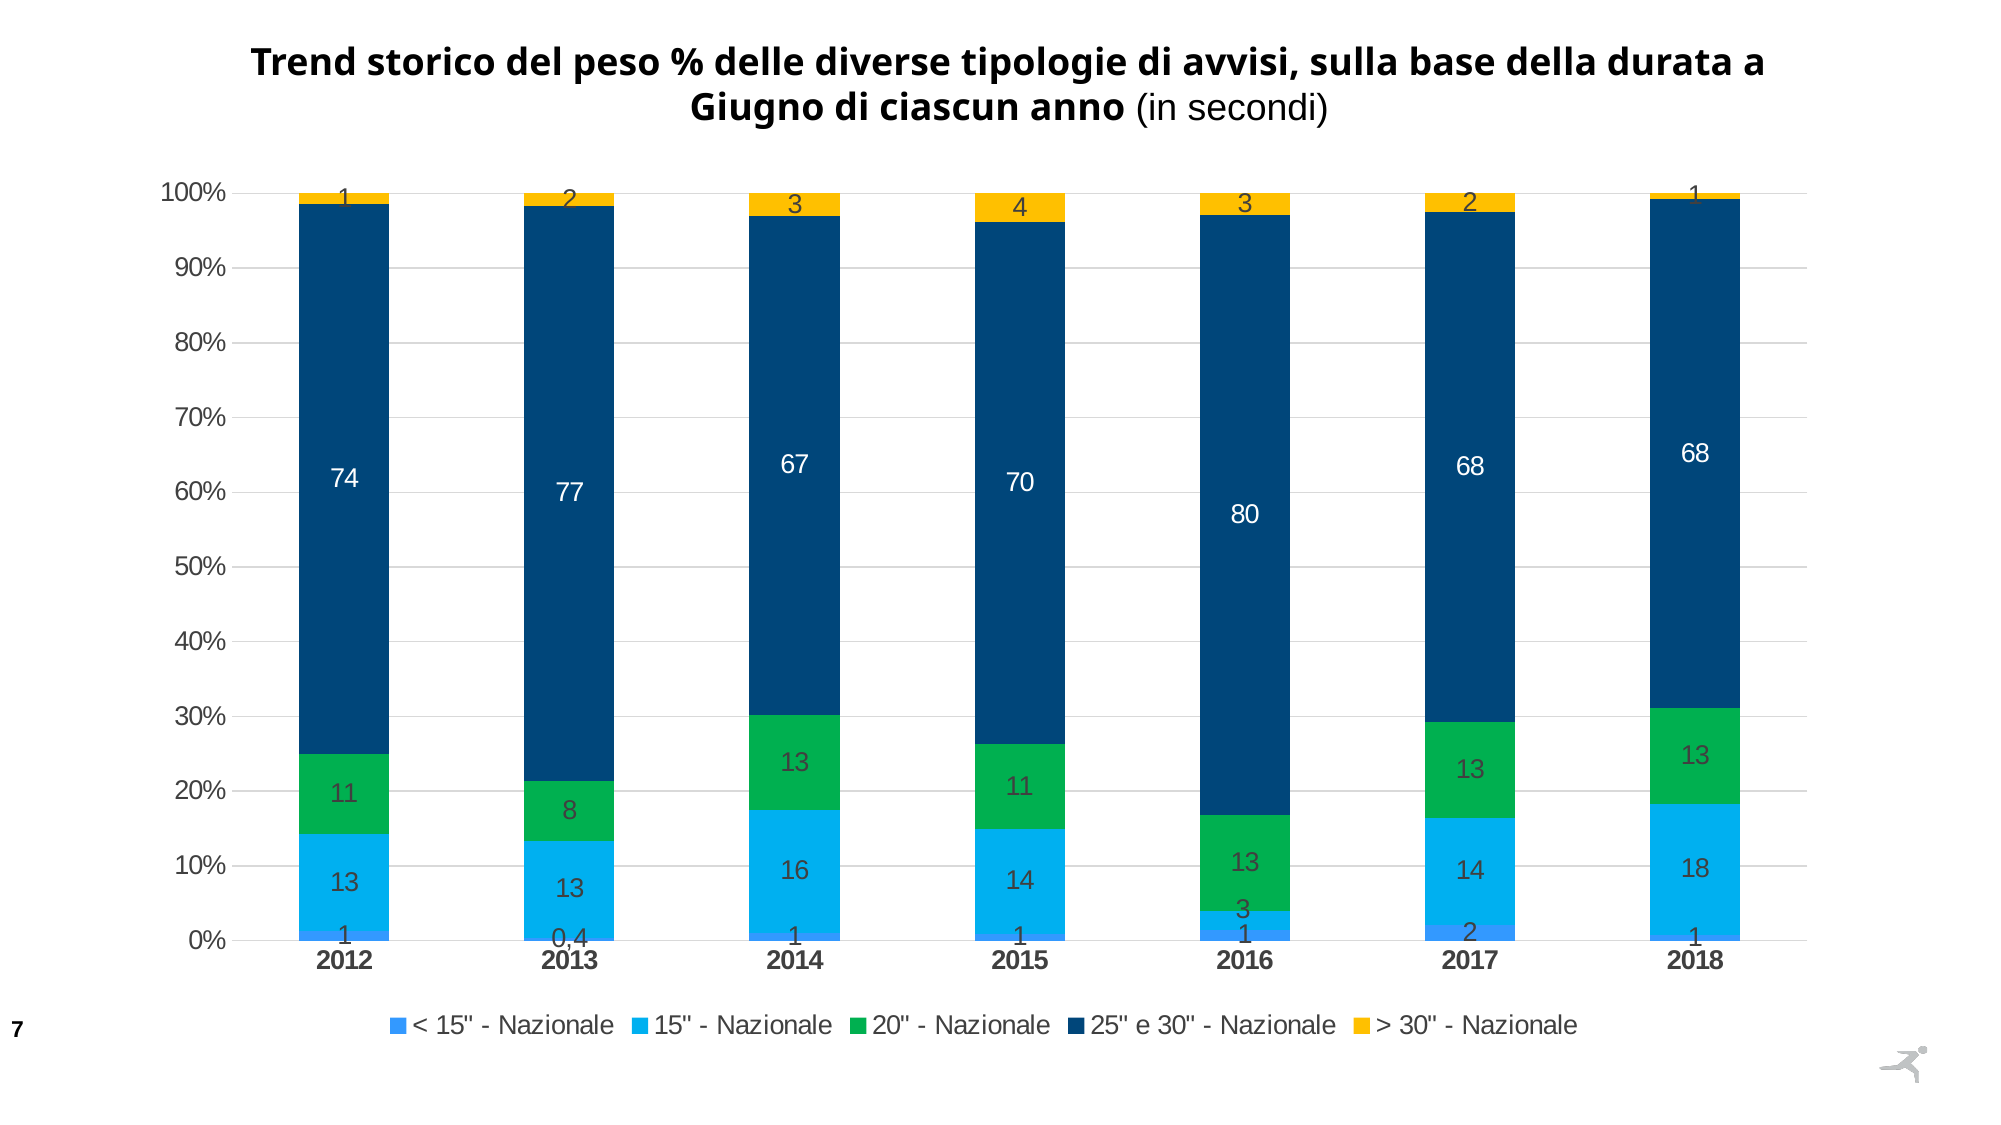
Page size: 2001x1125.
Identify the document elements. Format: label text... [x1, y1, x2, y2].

chart [125, 160, 1842, 1047]
text_box Trend storico del peso % delle diverse tipologie di avvisi, sulla base della durata a Giugno di ciascun anno (in secondi) [232, 30, 1787, 136]
